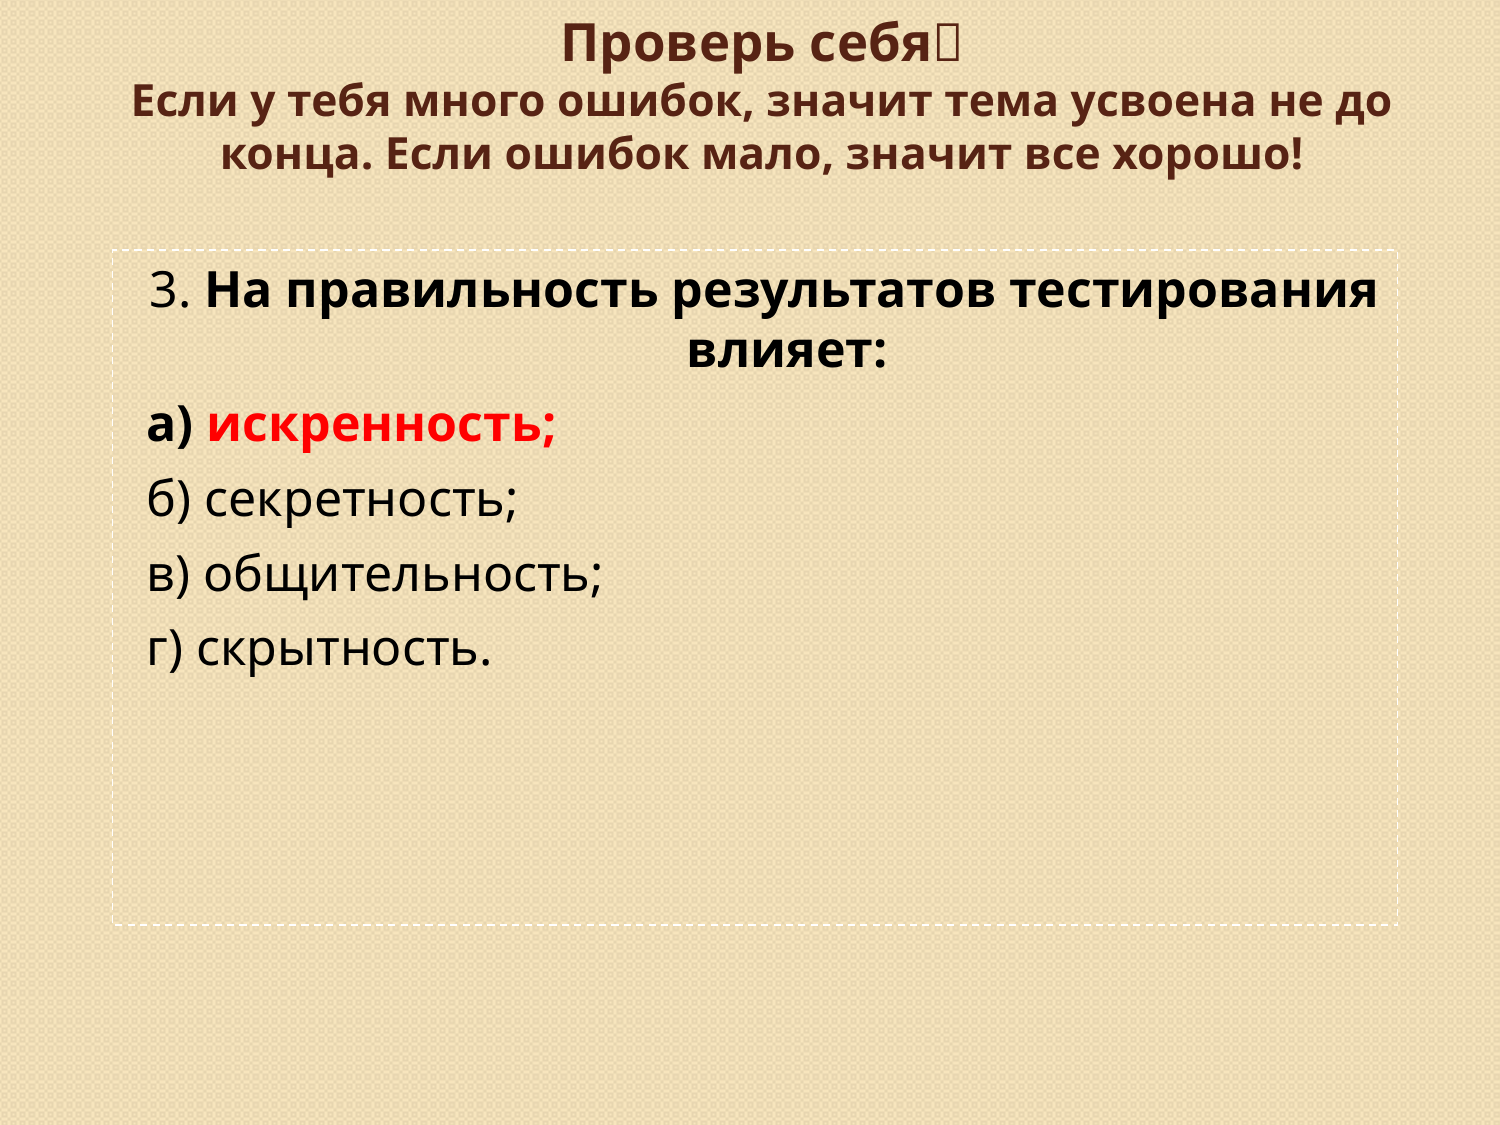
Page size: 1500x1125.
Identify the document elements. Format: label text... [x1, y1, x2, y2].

title Проверь себя Если у тебя много ошибок, значит тема усвоена не до конца. Если ошибок мало, значит все хорошо! [87, 0, 1438, 188]
list 3. На правильность результатов тестирования влияет: а) искренность; б) секретность; в) общительность; г) скрытность. [112, 249, 1398, 926]
